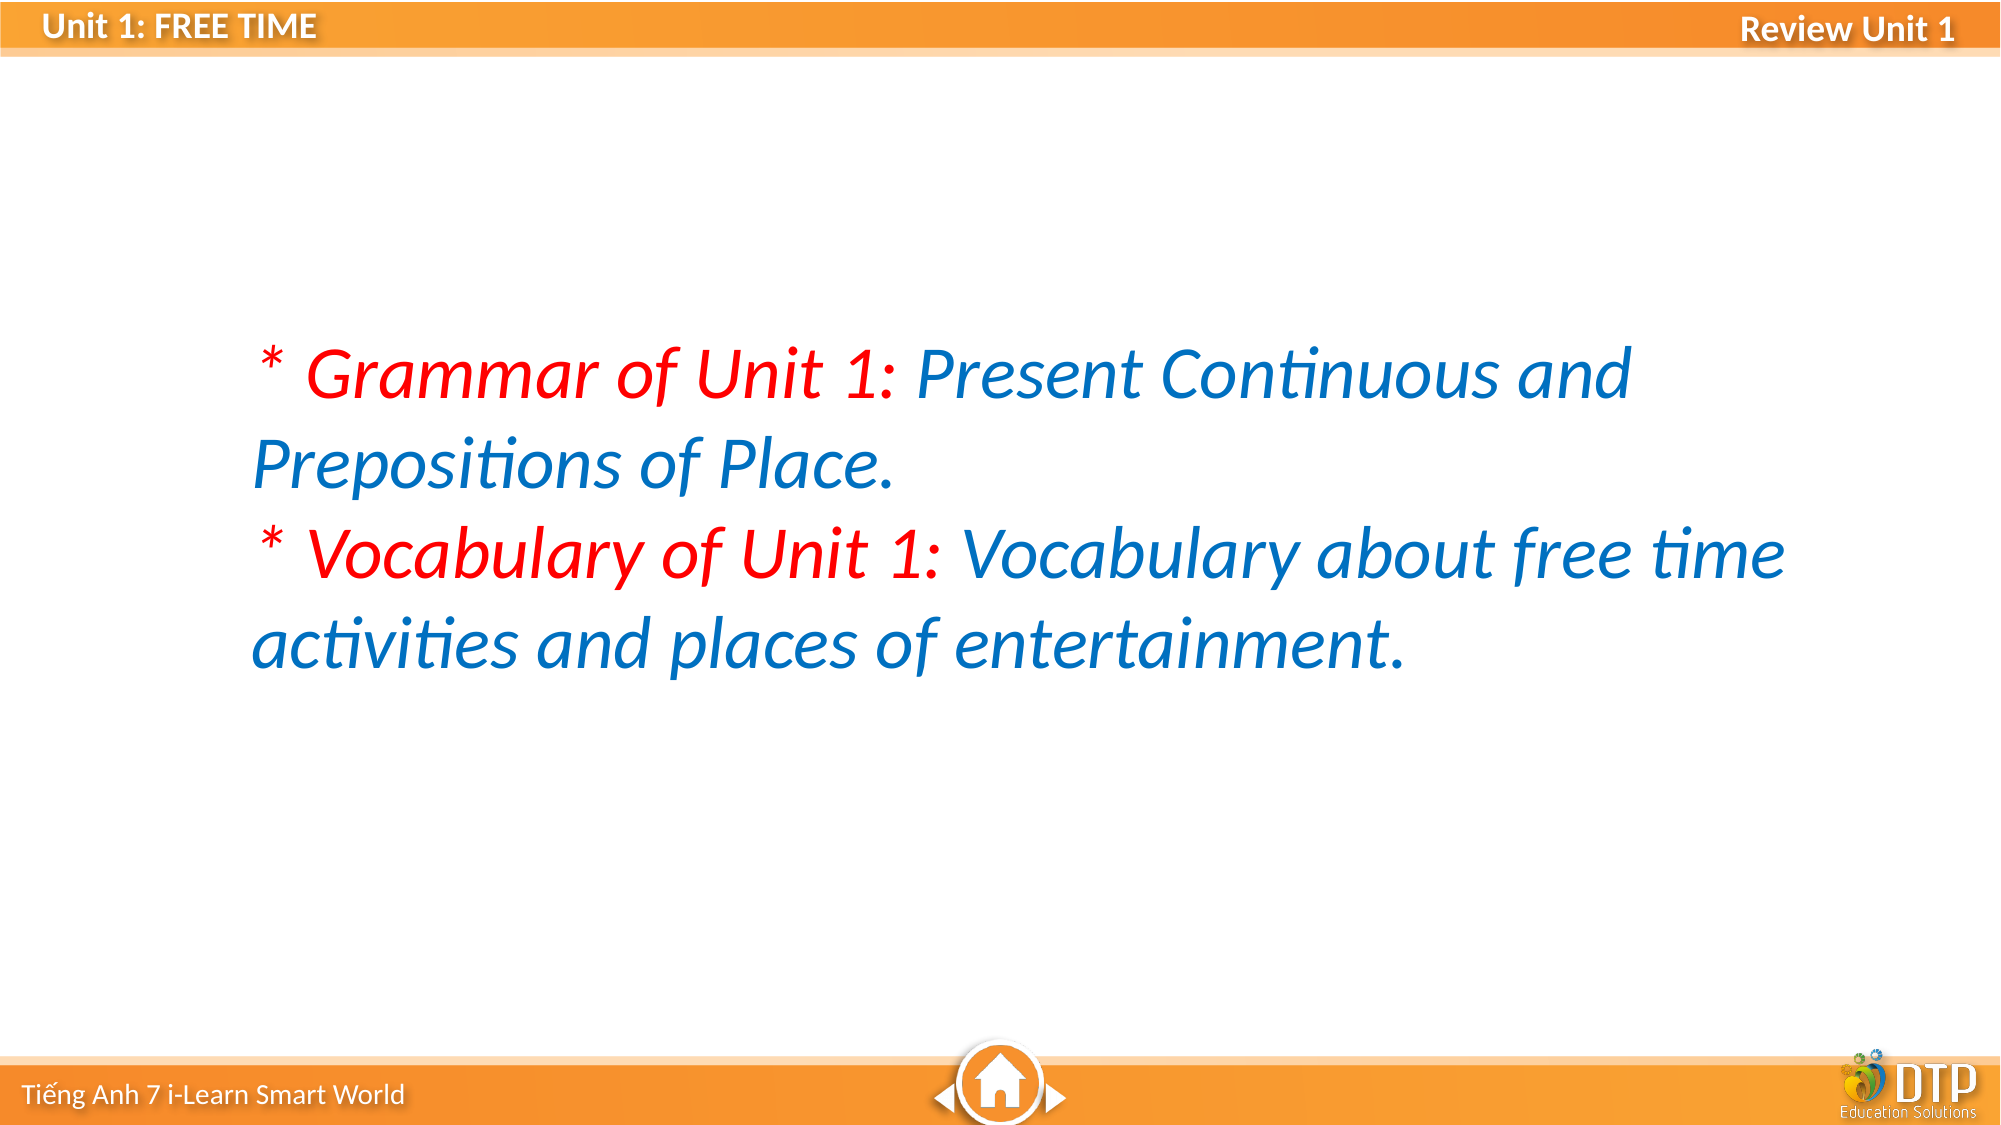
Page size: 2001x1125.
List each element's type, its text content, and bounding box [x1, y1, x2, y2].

picture [0, 2, 2001, 1125]
text_box * Grammar of Unit 1: Present Continuous and Prepositions of Place. * Vocabulary of Unit 1: Vocabulary about free time activities and places of entertainment. [236, 316, 1807, 691]
